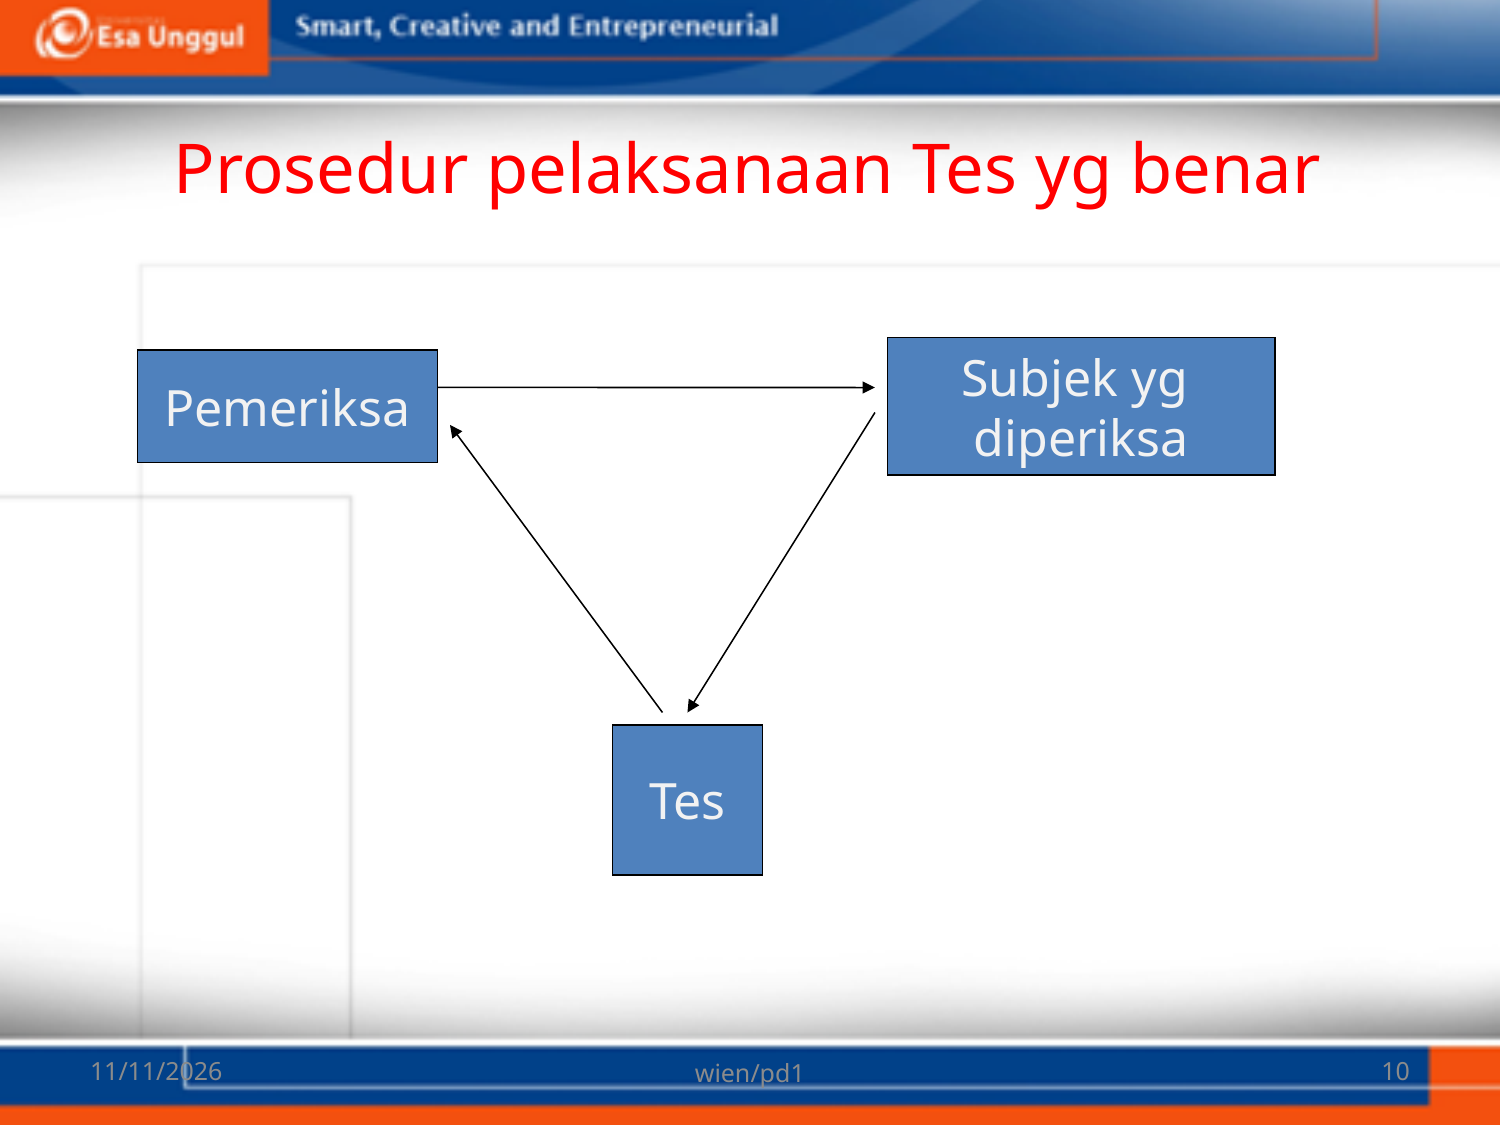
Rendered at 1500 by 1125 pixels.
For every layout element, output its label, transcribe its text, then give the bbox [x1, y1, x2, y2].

title Prosedur pelaksanaan Tes yg benar [49, 86, 1446, 247]
footer wien/pd1 [512, 1042, 988, 1103]
text_box [450, 424, 663, 713]
slide_number 10 [1074, 1042, 1425, 1103]
picture [0, 0, 1500, 1125]
text_box Pemeriksa [137, 350, 438, 463]
text_box Subjek yg diperiksa [887, 337, 1275, 475]
text_box [687, 412, 876, 713]
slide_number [75, 1042, 425, 1103]
list [49, 323, 1451, 1001]
text_box [437, 381, 875, 394]
text_box Tes [612, 724, 763, 875]
